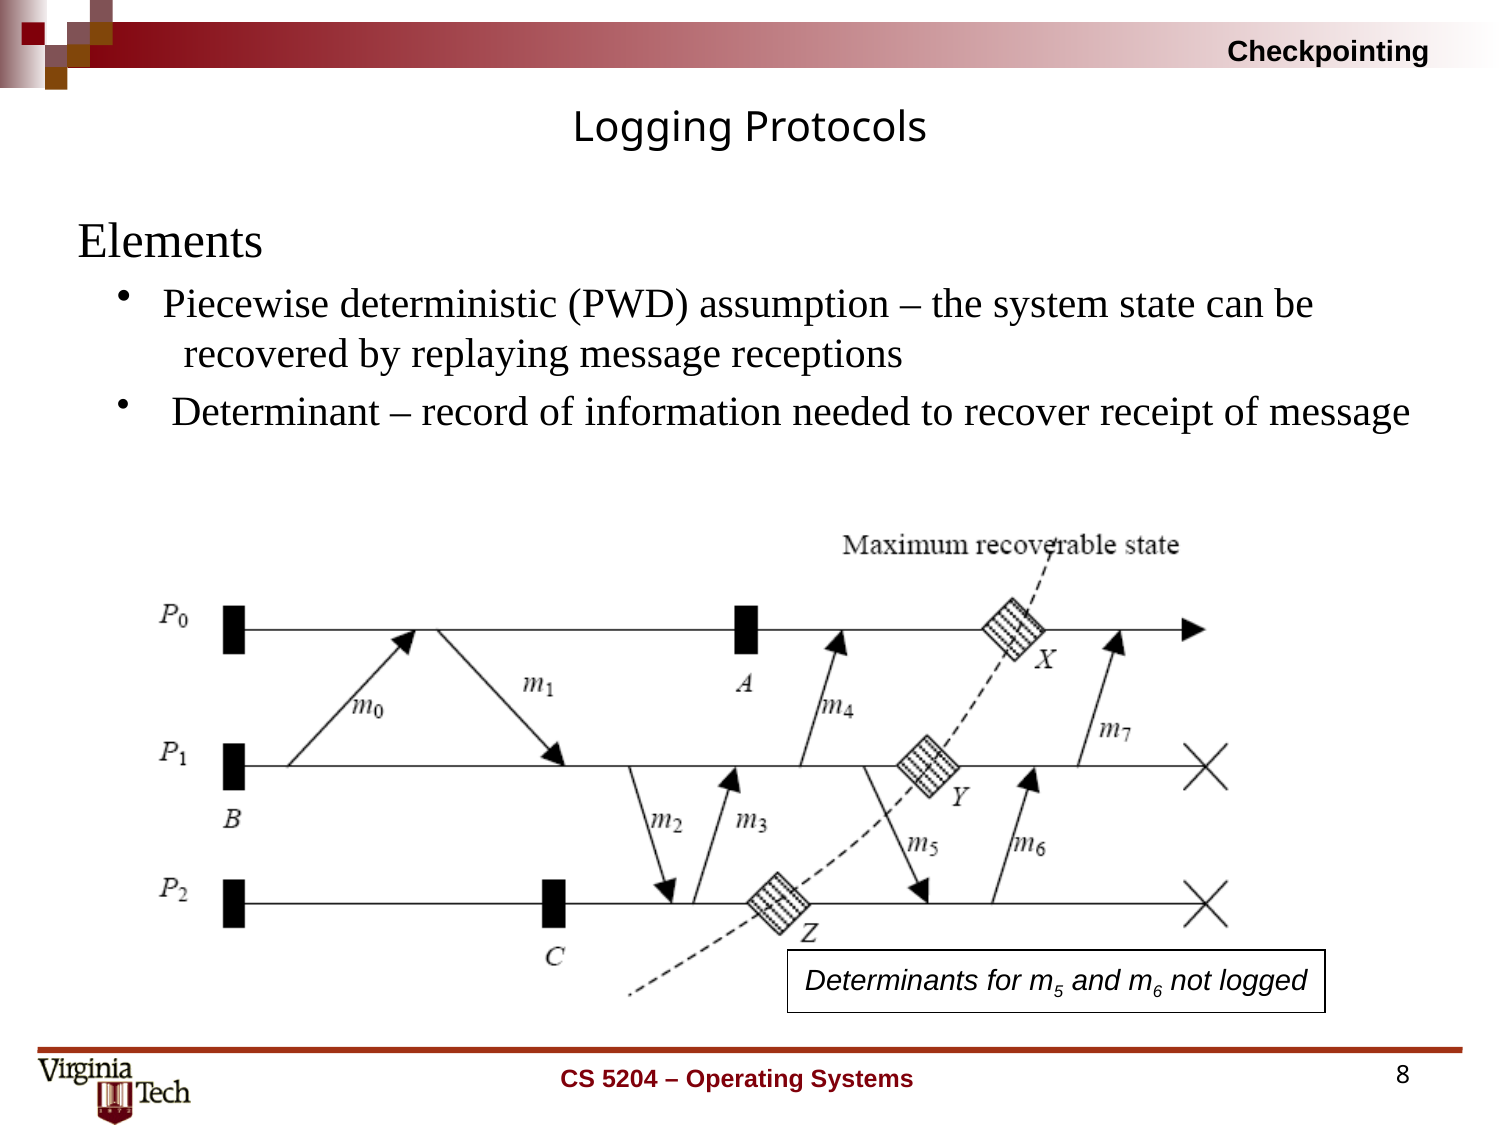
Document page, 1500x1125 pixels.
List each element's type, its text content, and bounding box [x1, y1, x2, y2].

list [131, 498, 1376, 1044]
slide_number 8 [1074, 1024, 1426, 1101]
title Logging Protocols [74, 74, 1426, 176]
text_box Elements Piecewise deterministic (PWD) assumption – the system state can be recovered by replaying message receptions Determinant – record of information needed to recover receipt of message [62, 200, 1450, 442]
footer CS 5204 – Operating Systems [424, 1053, 1051, 1101]
picture [37, 1058, 191, 1125]
